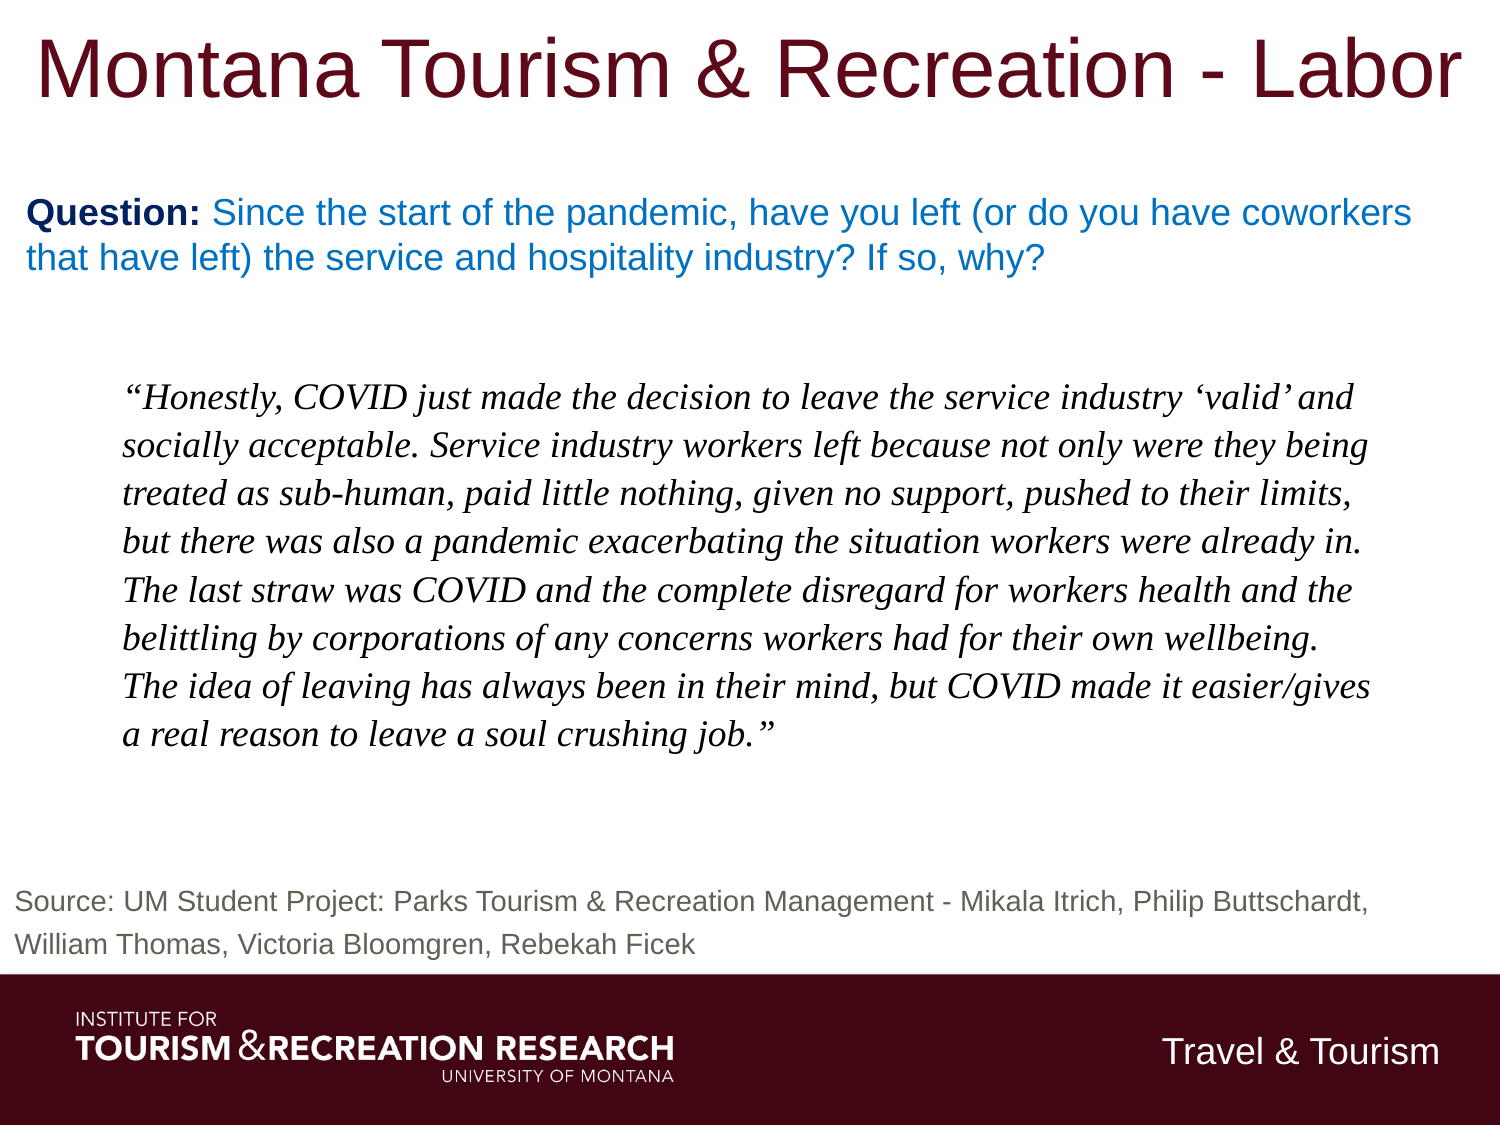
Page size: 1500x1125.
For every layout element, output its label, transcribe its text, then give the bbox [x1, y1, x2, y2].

text_box Question: Since the start of the pandemic, have you left (or do you have coworkers that have left) the service and hospitality industry? If so, why? [11, 180, 1460, 286]
picture [62, 1040, 690, 1109]
text_box Montana Tourism & Recreation - Labor [0, 6, 1500, 150]
text_box “Honestly, COVID just made the decision to leave the service industry ‘valid’ and socially acceptable. Service industry workers left because not only were they being treated as sub-human, paid little nothing, given no support, pushed to their limits, but there was also a pandemic exacerbating the situation workers were already in. The last straw was COVID and the complete disregard for workers health and the belittling by corporations of any concerns workers had for their own wellbeing. The idea of leaving has always been in their mind, but COVID made it easier/gives a real reason to leave a soul crushing job.” [107, 361, 1393, 762]
text_box Source: UM Student Project: Parks Tourism & Recreation Management - Mikala Itrich, Philip Buttschardt, William Thomas, Victoria Bloomgren, Rebekah Ficek [0, 874, 1472, 1040]
